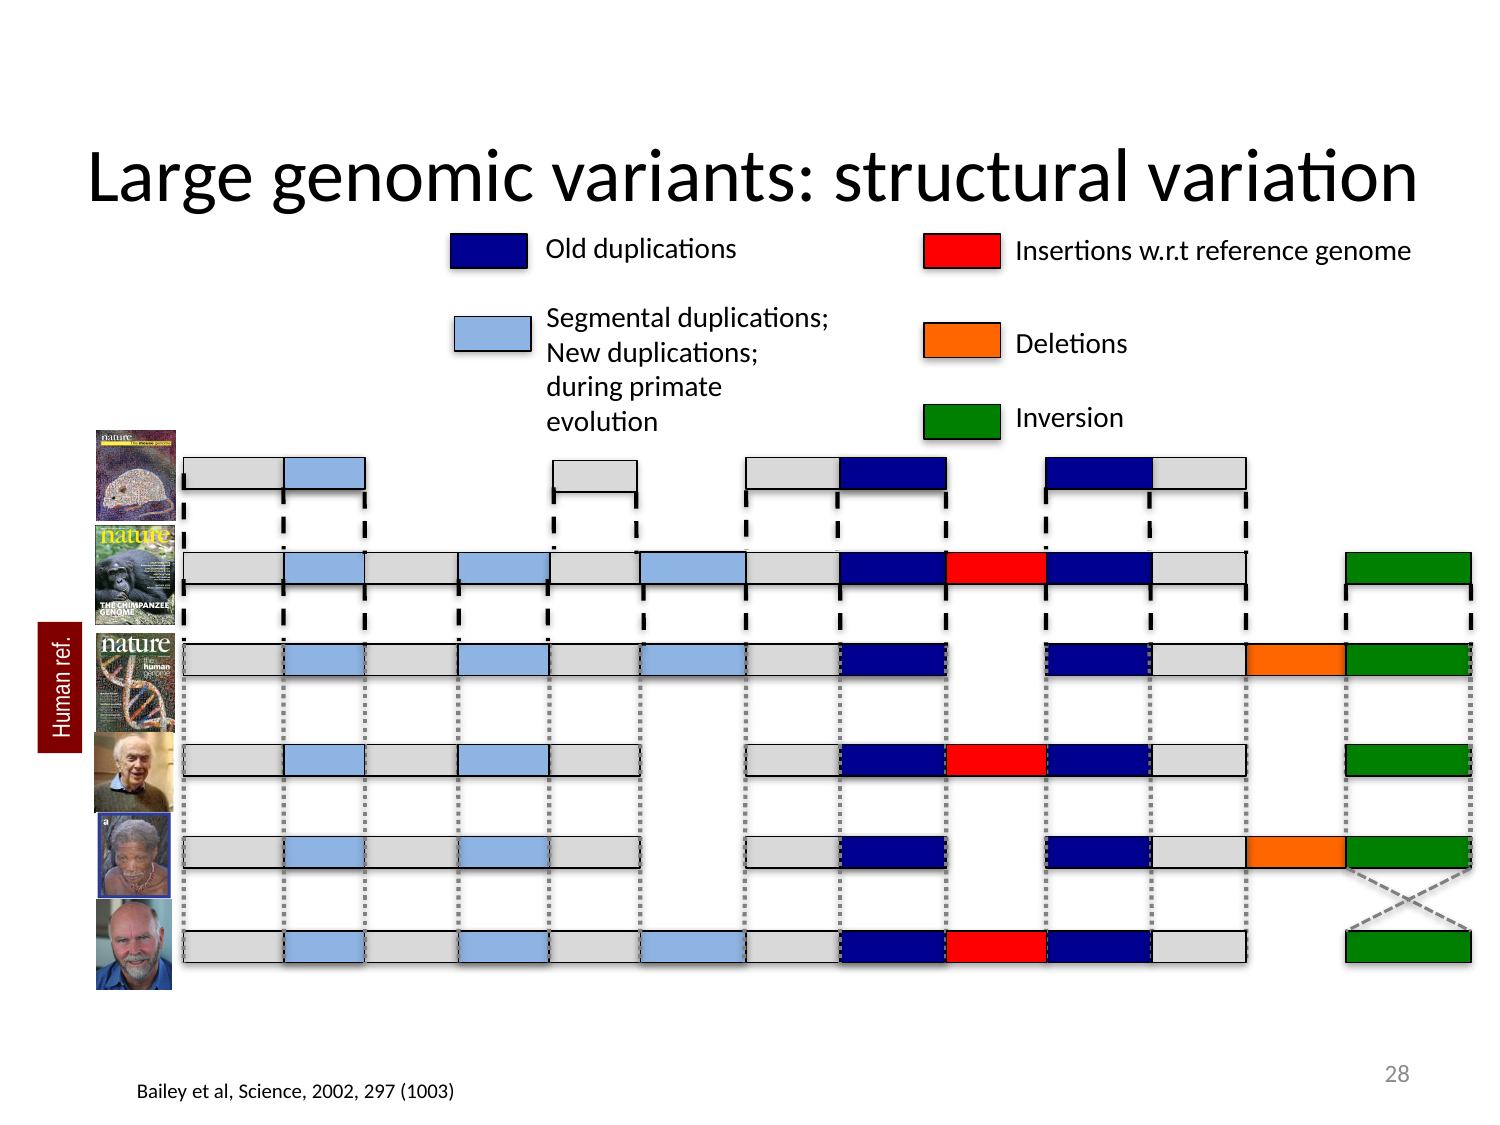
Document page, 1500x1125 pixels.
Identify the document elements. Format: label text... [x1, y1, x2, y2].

text_box [450, 233, 528, 269]
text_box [183, 457, 1472, 964]
text_box Old duplications [530, 225, 762, 272]
text_box Inversion [1000, 390, 1209, 441]
picture [96, 430, 177, 521]
text_box Deletions [1000, 316, 1209, 367]
text_box Insertions w.r.t reference genome [1000, 225, 1438, 274]
text_box [923, 322, 1000, 358]
title Large genomic variants: structural variation [37, 36, 1471, 225]
picture [95, 525, 176, 625]
text_box Human ref. [37, 621, 83, 754]
picture [93, 633, 176, 990]
slide_number 28 [1074, 1042, 1425, 1103]
text_box [923, 233, 1000, 269]
text_box [454, 316, 531, 352]
text_box Segmental duplications; New duplications; during primate evolution [531, 290, 856, 446]
text_box [923, 404, 1000, 440]
text_box Bailey et al, Science, 2002, 297 (1003) [122, 1070, 566, 1110]
